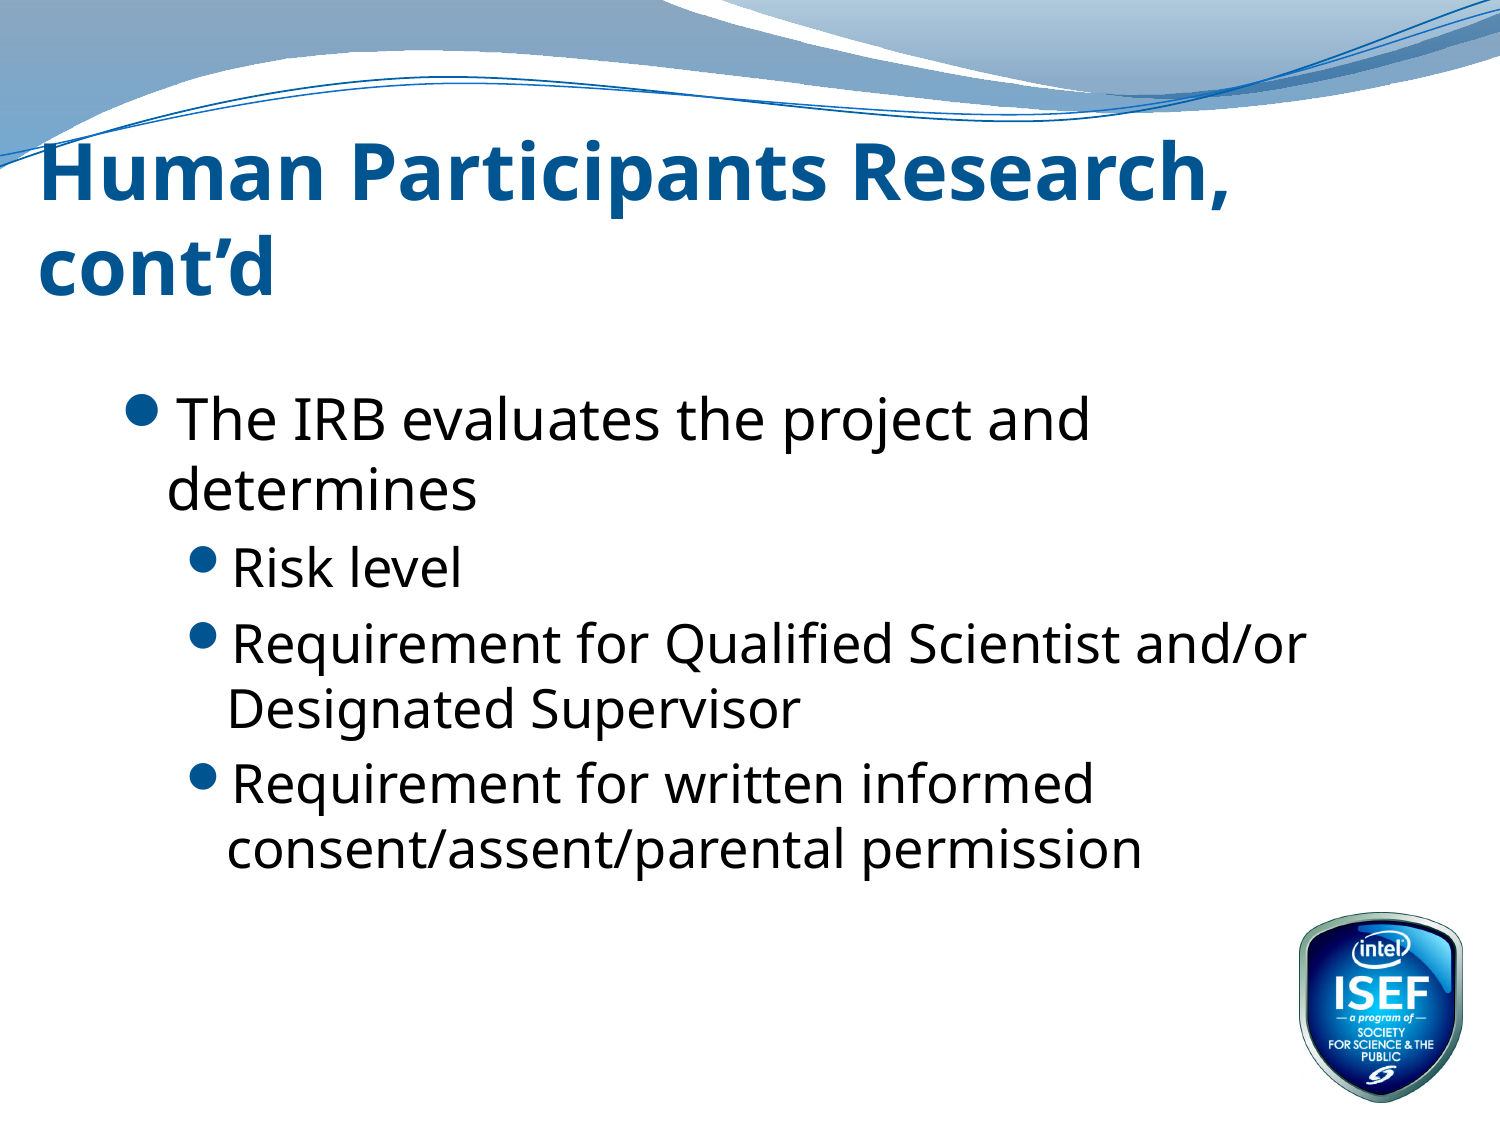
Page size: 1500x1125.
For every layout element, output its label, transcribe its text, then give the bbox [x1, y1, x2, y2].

picture [1299, 912, 1463, 1103]
list The IRB evaluates the project and determines Risk level Requirement for Qualified Scientist and/or Designated Supervisor Requirement for written informed consent/assent/parental permission [106, 375, 1332, 1013]
title Human Participants Research, cont’d [37, 187, 1400, 312]
